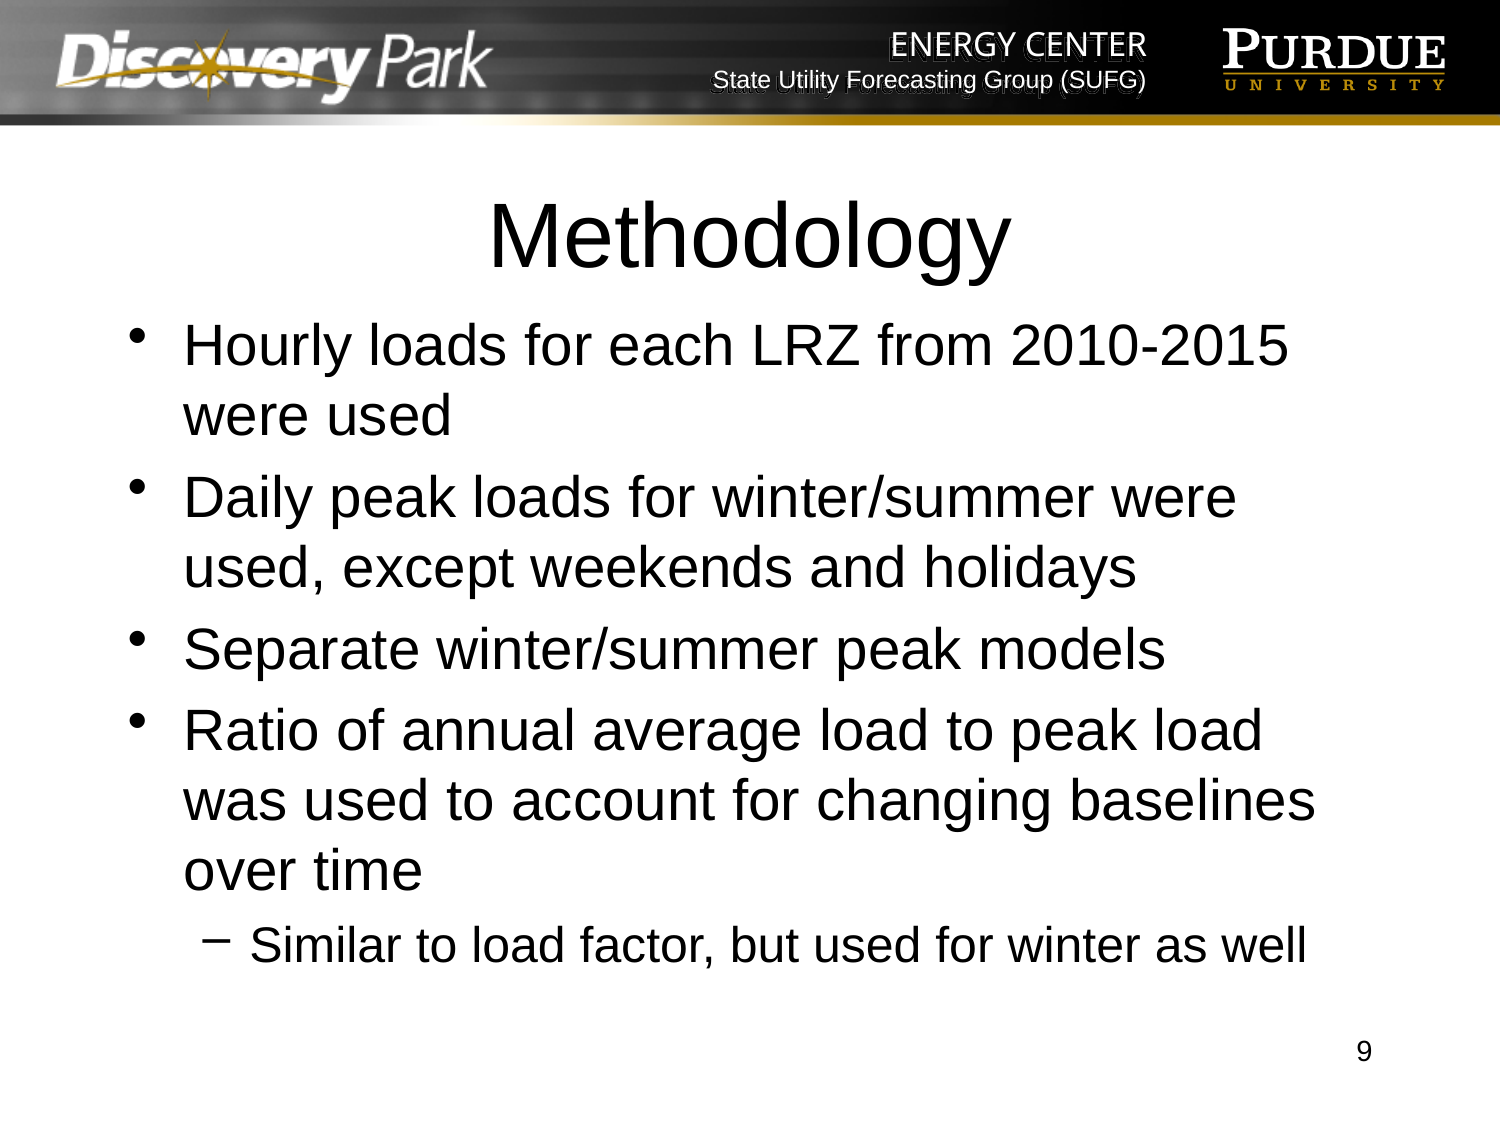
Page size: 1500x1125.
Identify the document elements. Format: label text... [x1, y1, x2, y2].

picture [0, 0, 1500, 1125]
slide_number 9 [1074, 1025, 1388, 1100]
list Hourly loads for each LRZ from 2010-2015 were used Daily peak loads for winter/summer were used, except weekends and holidays Separate winter/summer peak models Ratio of annual average load to peak load was used to account for changing baselines over time Similar to load factor, but used for winter as well [112, 299, 1388, 1075]
title Methodology [112, 137, 1388, 299]
